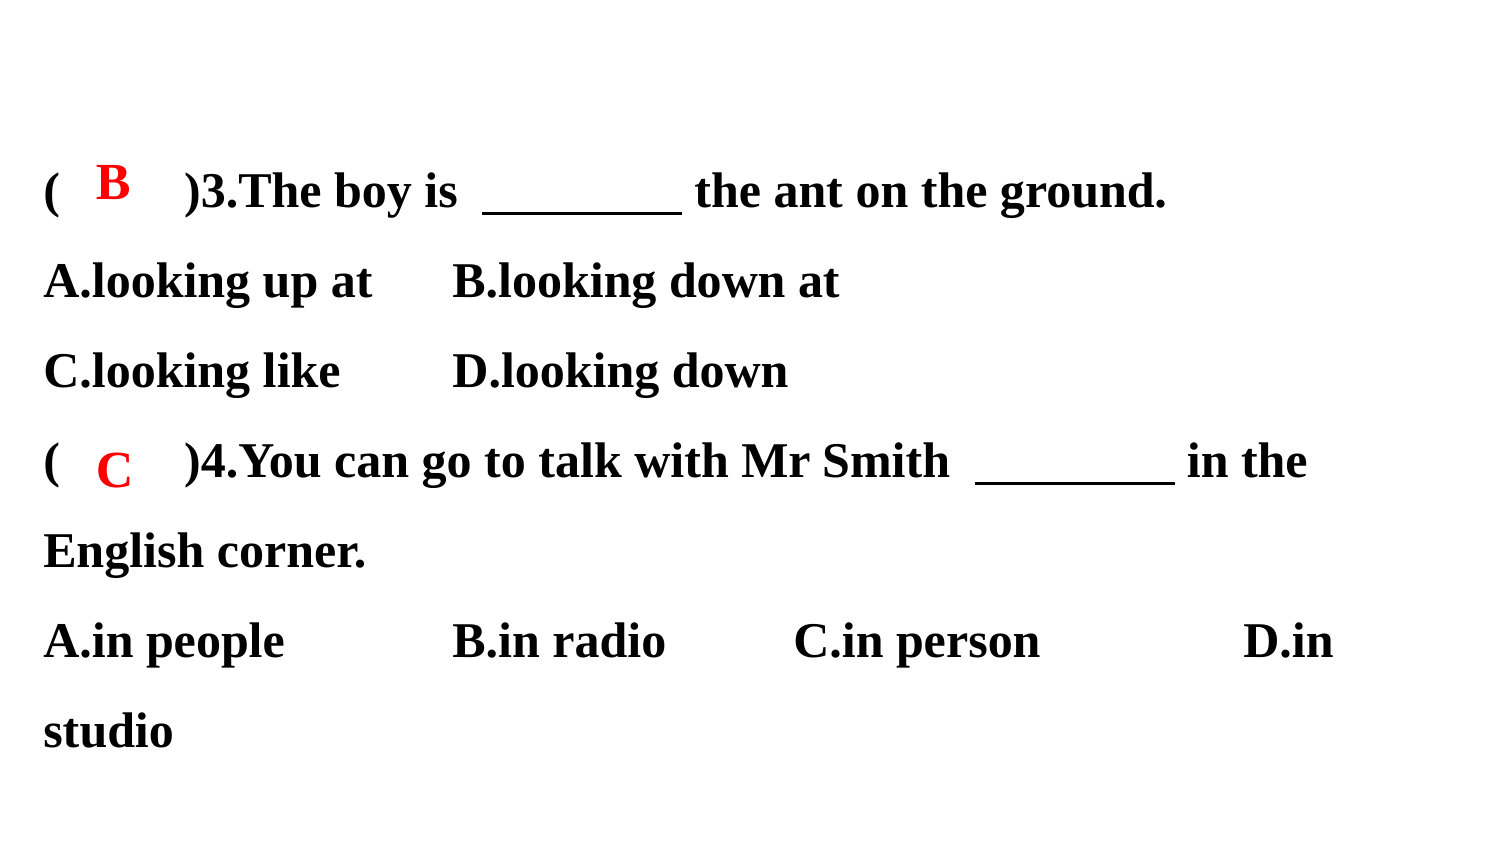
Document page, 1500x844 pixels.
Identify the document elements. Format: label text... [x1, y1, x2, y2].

text_box ( )3.The boy is the ant on the ground. A.looking up at B.looking down at C.looking like D.looking down ( )4.You can go to talk with Mr Smith in the English corner. A.in people B.in radio C.in person D.in studio [31, 121, 1463, 764]
text_box B [83, 141, 141, 216]
text_box C [83, 429, 141, 505]
